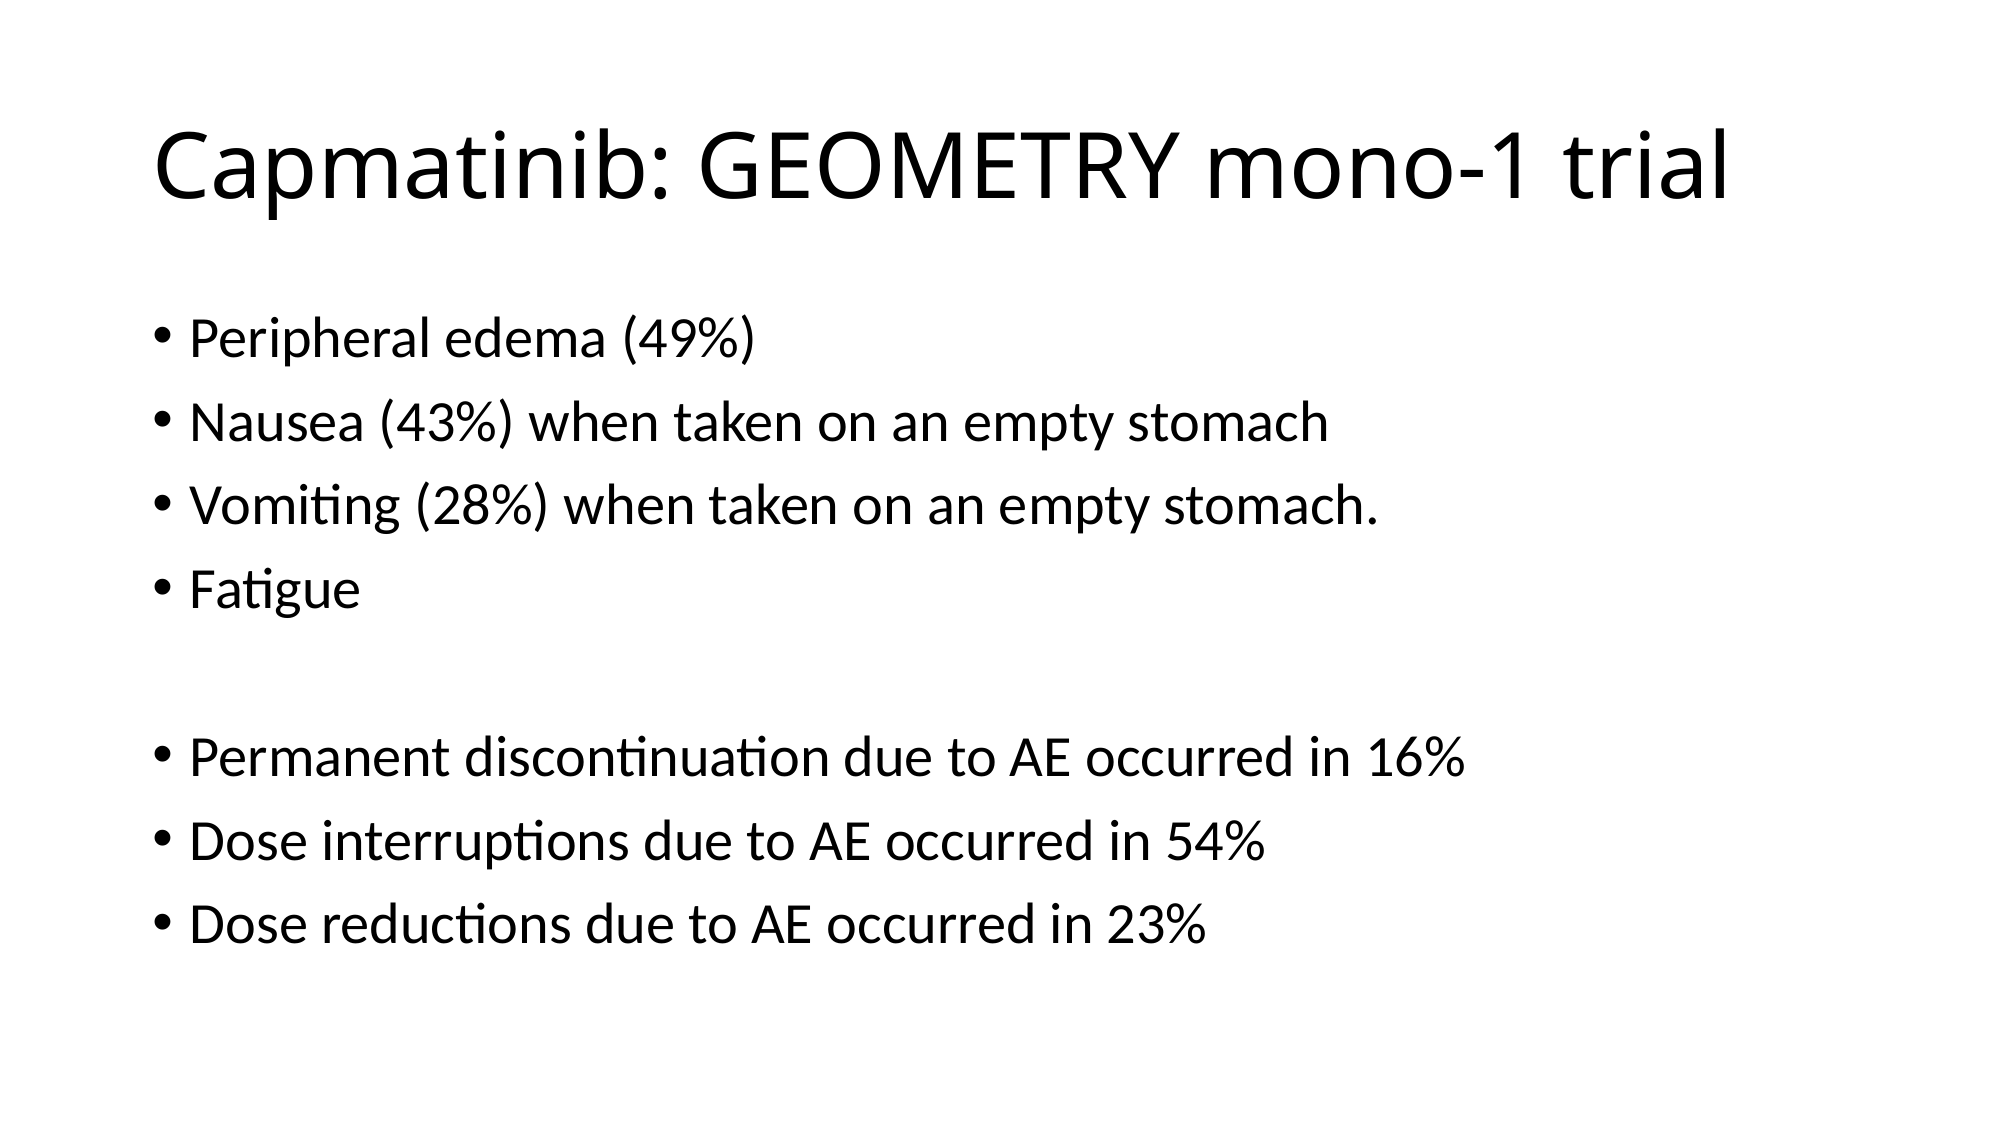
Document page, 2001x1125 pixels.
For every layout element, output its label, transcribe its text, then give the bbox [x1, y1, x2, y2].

list Peripheral edema (49%) Nausea (43%) when taken on an empty stomach Vomiting (28%) when taken on an empty stomach. Fatigue Permanent discontinuation due to AE occurred in 16% Dose interruptions due to AE occurred in 54% Dose reductions due to AE occurred in 23% [137, 299, 1863, 1014]
title Capmatinib: GEOMETRY mono-1 trial [137, 59, 1863, 278]
